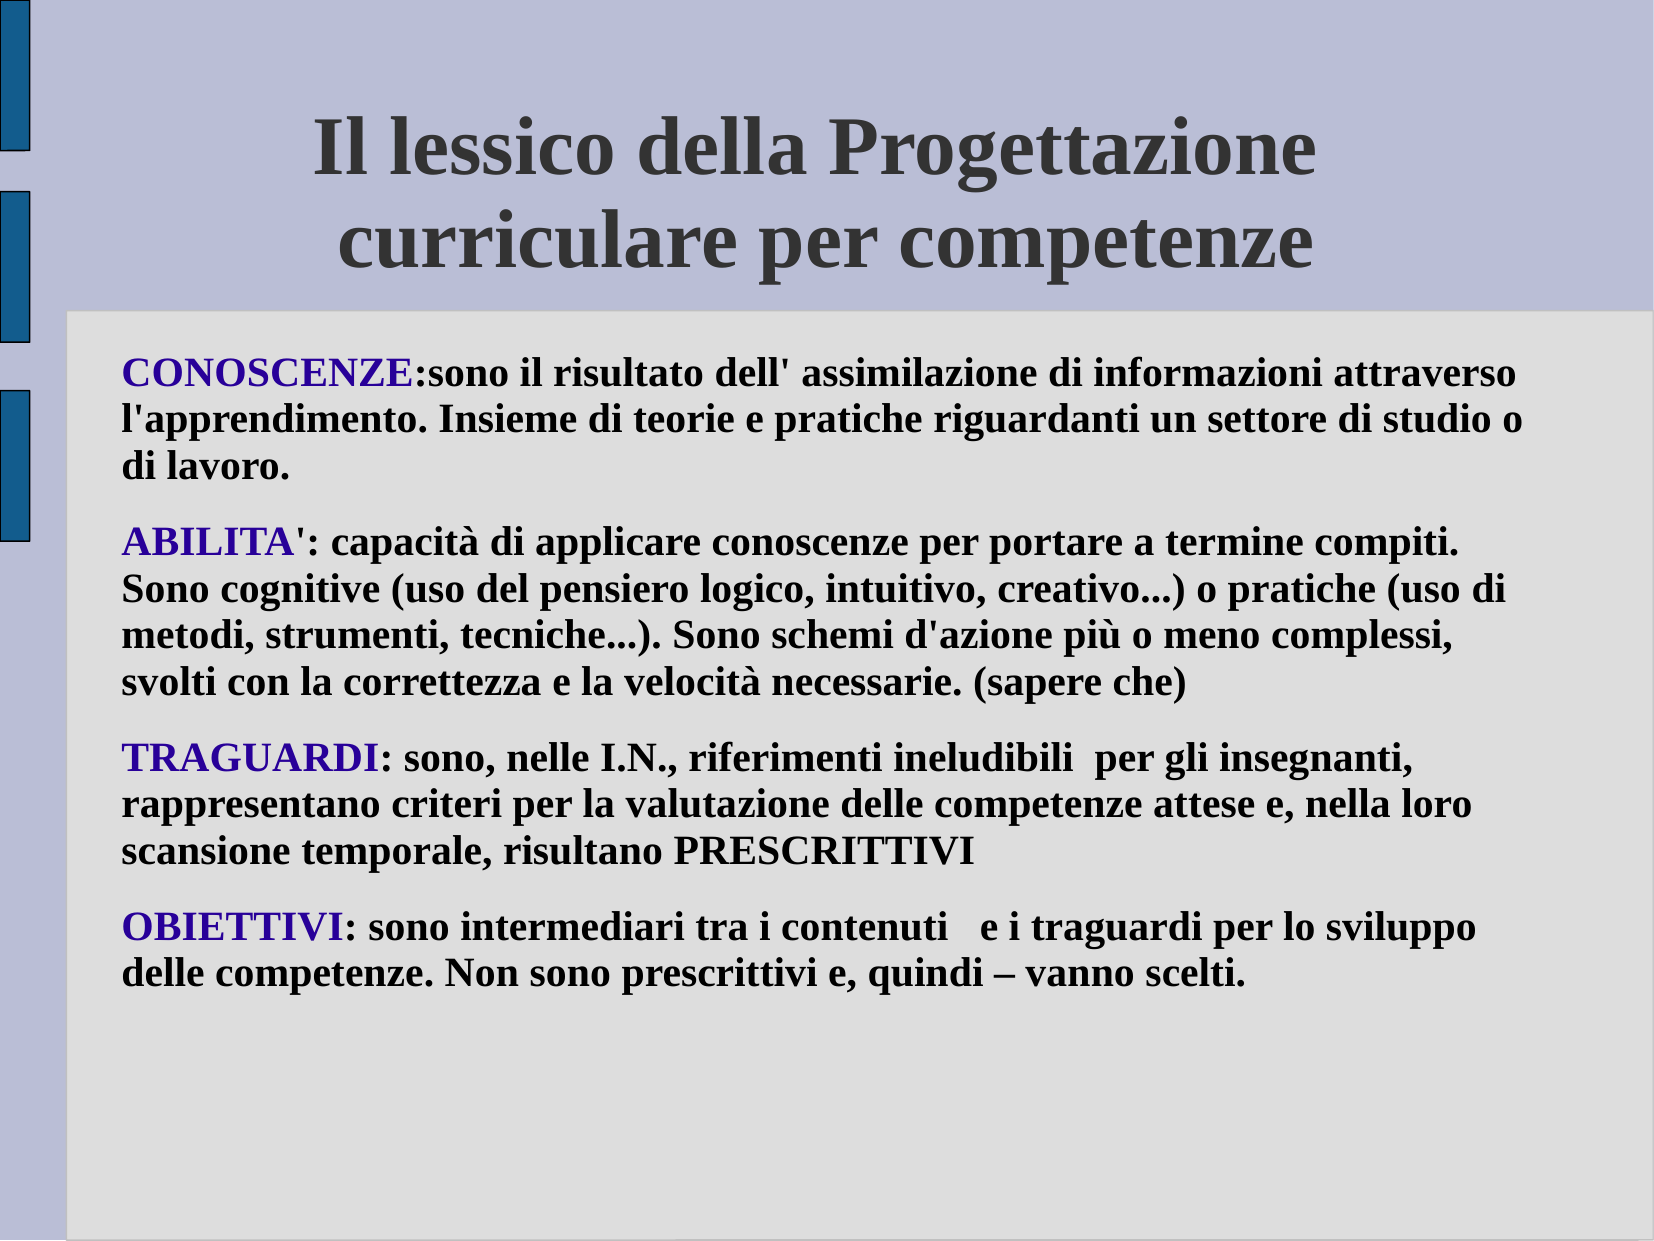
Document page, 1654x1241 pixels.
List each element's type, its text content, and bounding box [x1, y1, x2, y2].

text_box CONOSCENZE:sono il risultato dell' assimilazione di informazioni attraverso l'apprendimento. Insieme di teorie e pratiche riguardanti un settore di studio o di lavoro. ABILITA': capacità di applicare conoscenze per portare a termine compiti. Sono cognitive (uso del pensiero logico, intuitivo, creativo...) o pratiche (uso di metodi, strumenti, tecniche...). Sono schemi d'azione più o meno complessi, svolti con la correttezza e la velocità necessarie. (sapere che) TRAGUARDI: sono, nelle I.N., riferimenti ineludibili per gli insegnanti, rappresentano criteri per la valutazione delle competenze attese e, nella loro scansione temporale, risultano PRESCRITTIVI OBIETTIVI: sono intermediari tra i contenuti e i traguardi per lo sviluppo delle competenze. Non sono prescrittivi e, quindi – vanno scelti. [121, 344, 1532, 1114]
text_box Il lessico della Progettazione curriculare per competenze [121, 98, 1532, 289]
